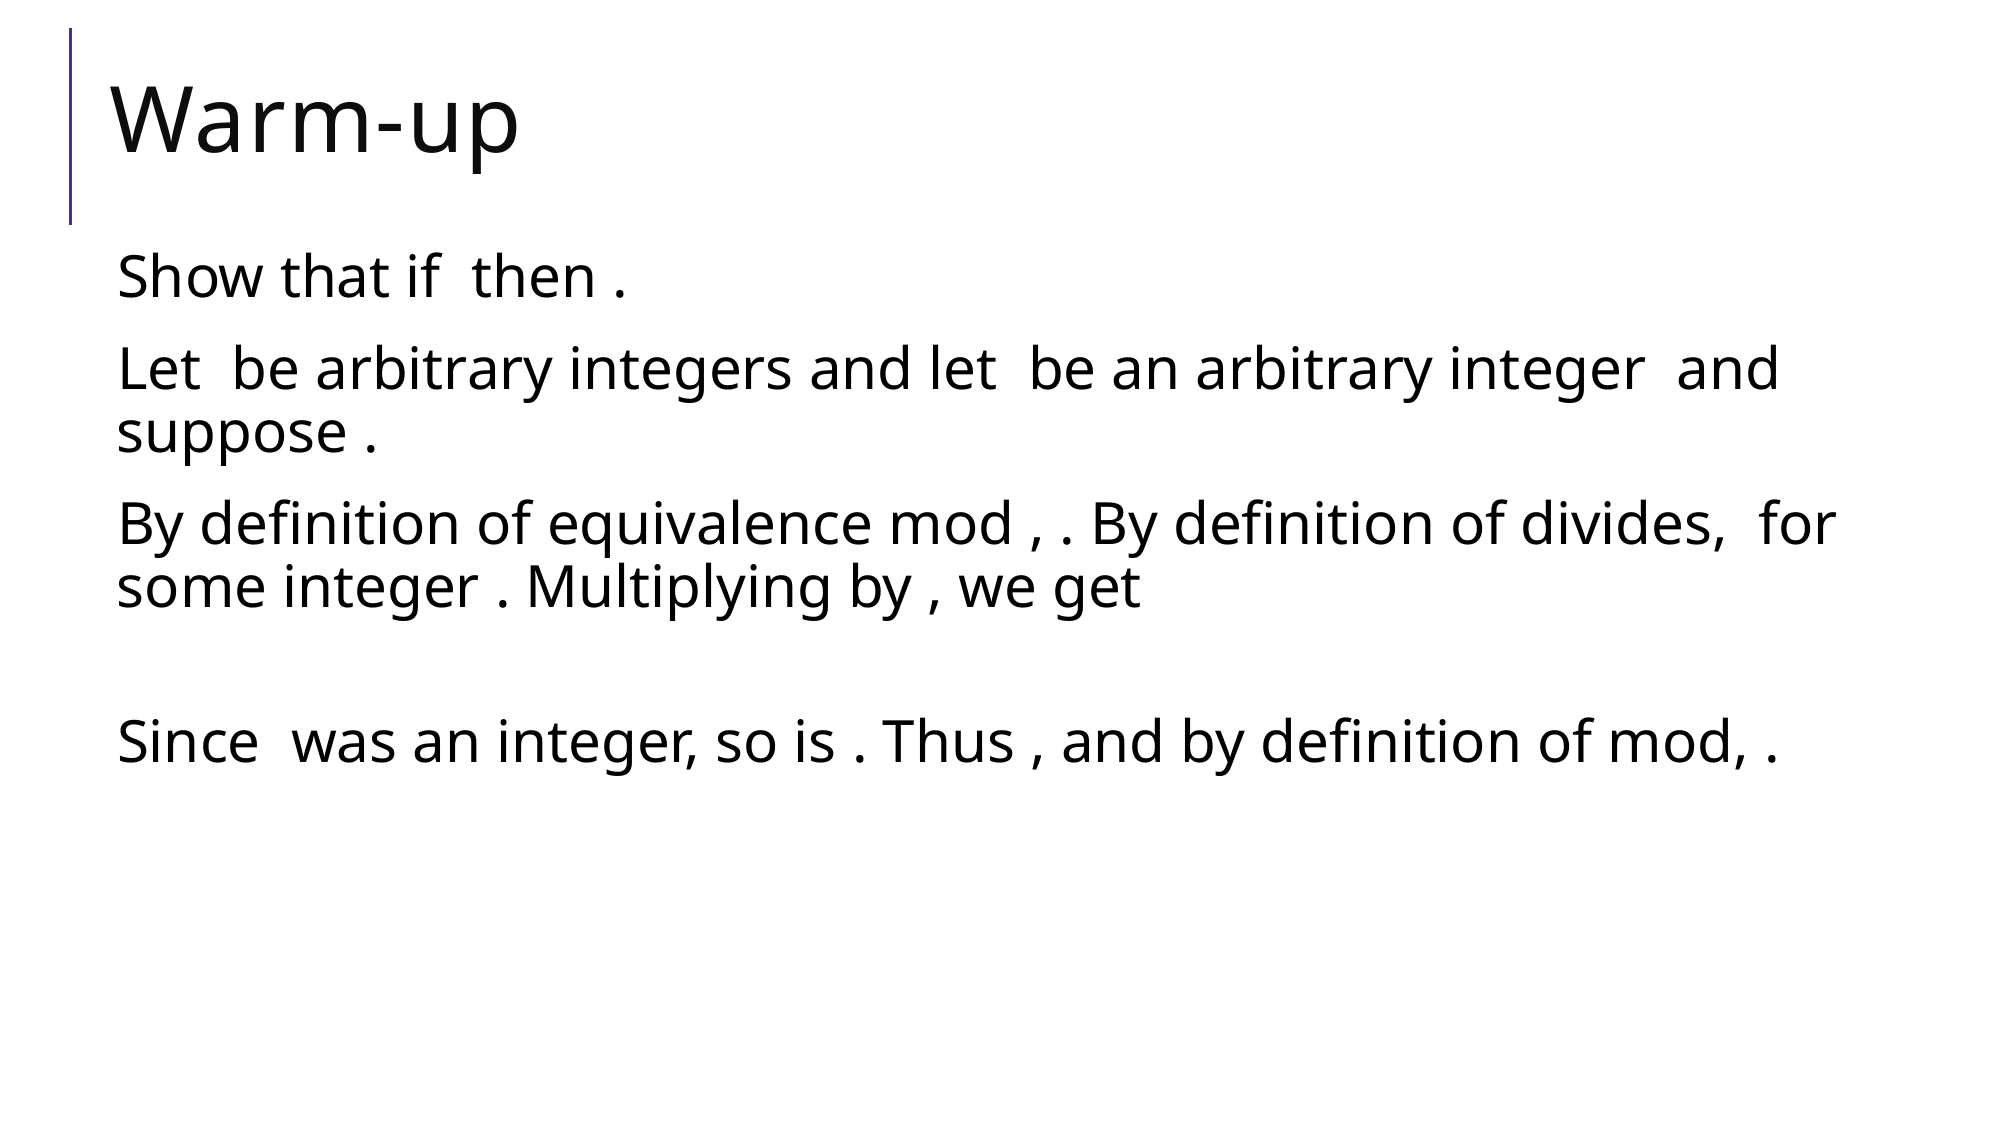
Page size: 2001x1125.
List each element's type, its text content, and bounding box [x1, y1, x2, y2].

title Warm-up [94, 43, 1930, 210]
